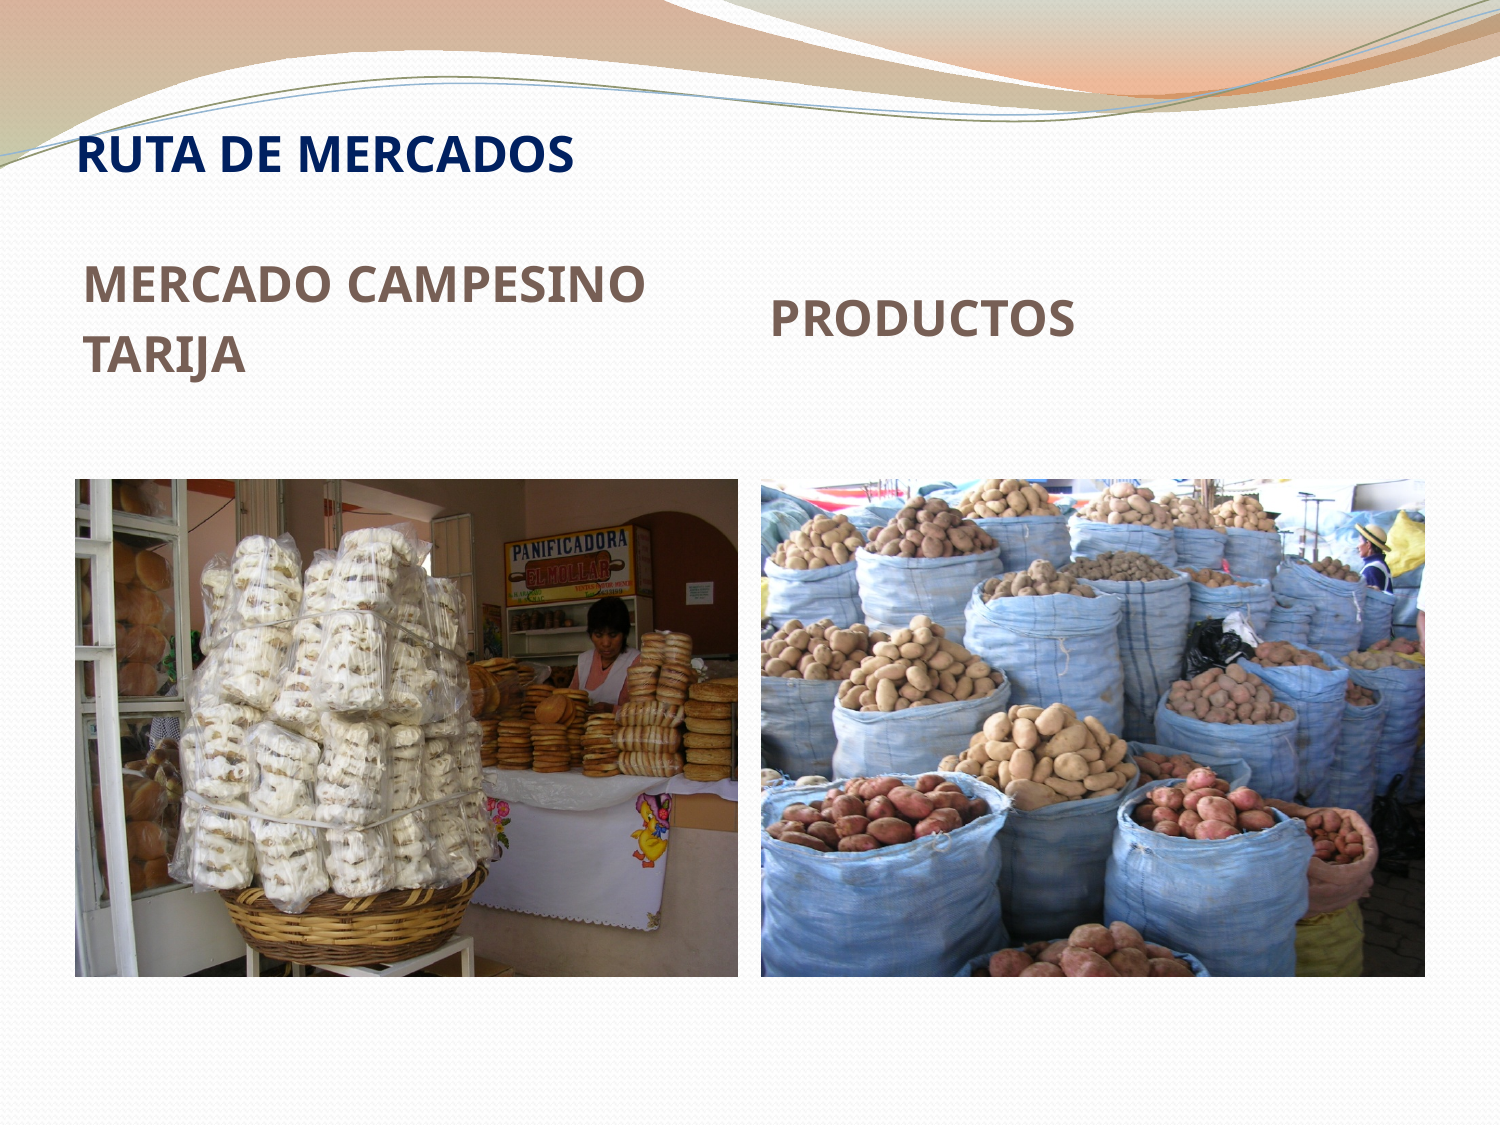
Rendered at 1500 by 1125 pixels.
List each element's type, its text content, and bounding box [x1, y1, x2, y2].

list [74, 479, 738, 977]
list PRODUCTOS [761, 257, 1425, 375]
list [761, 479, 1426, 977]
list MERCADO CAMPESINO TARIJA [75, 222, 738, 413]
title RUTA DE MERCADOS [75, 115, 1425, 303]
